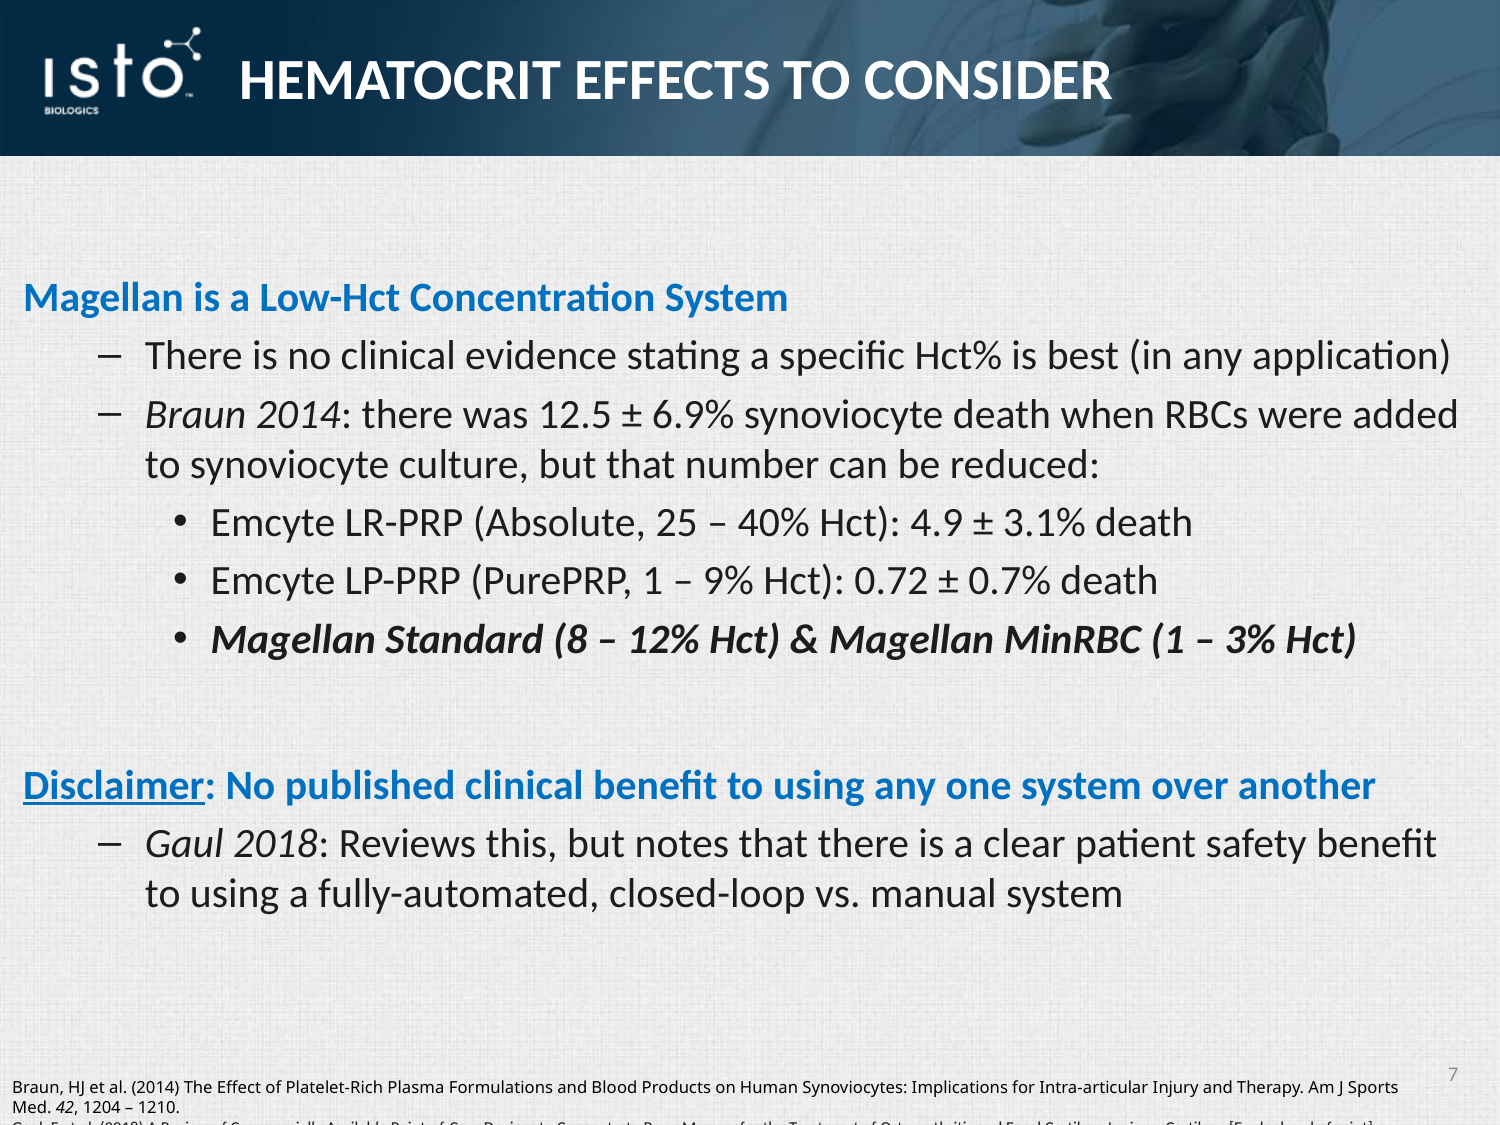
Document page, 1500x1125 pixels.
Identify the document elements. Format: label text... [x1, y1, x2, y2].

picture [0, 0, 1500, 156]
text_box Magellan is a Low-Hct Concentration System There is no clinical evidence stating a specific Hct% is best (in any application) Braun 2014: there was 12.5 ± 6.9% synoviocyte death when RBCs were added to synoviocyte culture, but that number can be reduced: Emcyte LR-PRP (Absolute, 25 – 40% Hct): 4.9 ± 3.1% death Emcyte LP-PRP (PurePRP, 1 – 9% Hct): 0.72 ± 0.7% death Magellan Standard (8 – 12% Hct) & Magellan MinRBC (1 – 3% Hct) Disclaimer: No published clinical benefit to using any one system over another Gaul 2018: Reviews this, but notes that there is a clear patient safety benefit to using a fully-automated, closed-loop vs. manual system [23, 204, 1492, 1029]
text_box Braun, HJ et al. (2014) The Effect of Platelet-Rich Plasma Formulations and Blood Products on Human Synoviocytes: Implications for Intra-articular Injury and Therapy. Am J Sports Med. 42, 1204 – 1210. Gaul, F et al. (2018) A Review of Commercially Available Point-of-Care Devices to Concentrate Bone Marrow for the Treatment of Osteoarthritis and Focal Cartilage Lesions. Cartilage [Epub ahead of print] [0, 1069, 1419, 1125]
text_box Hematocrit Effects to Consider [239, 56, 1436, 111]
slide_number 7 [1108, 1042, 1459, 1103]
